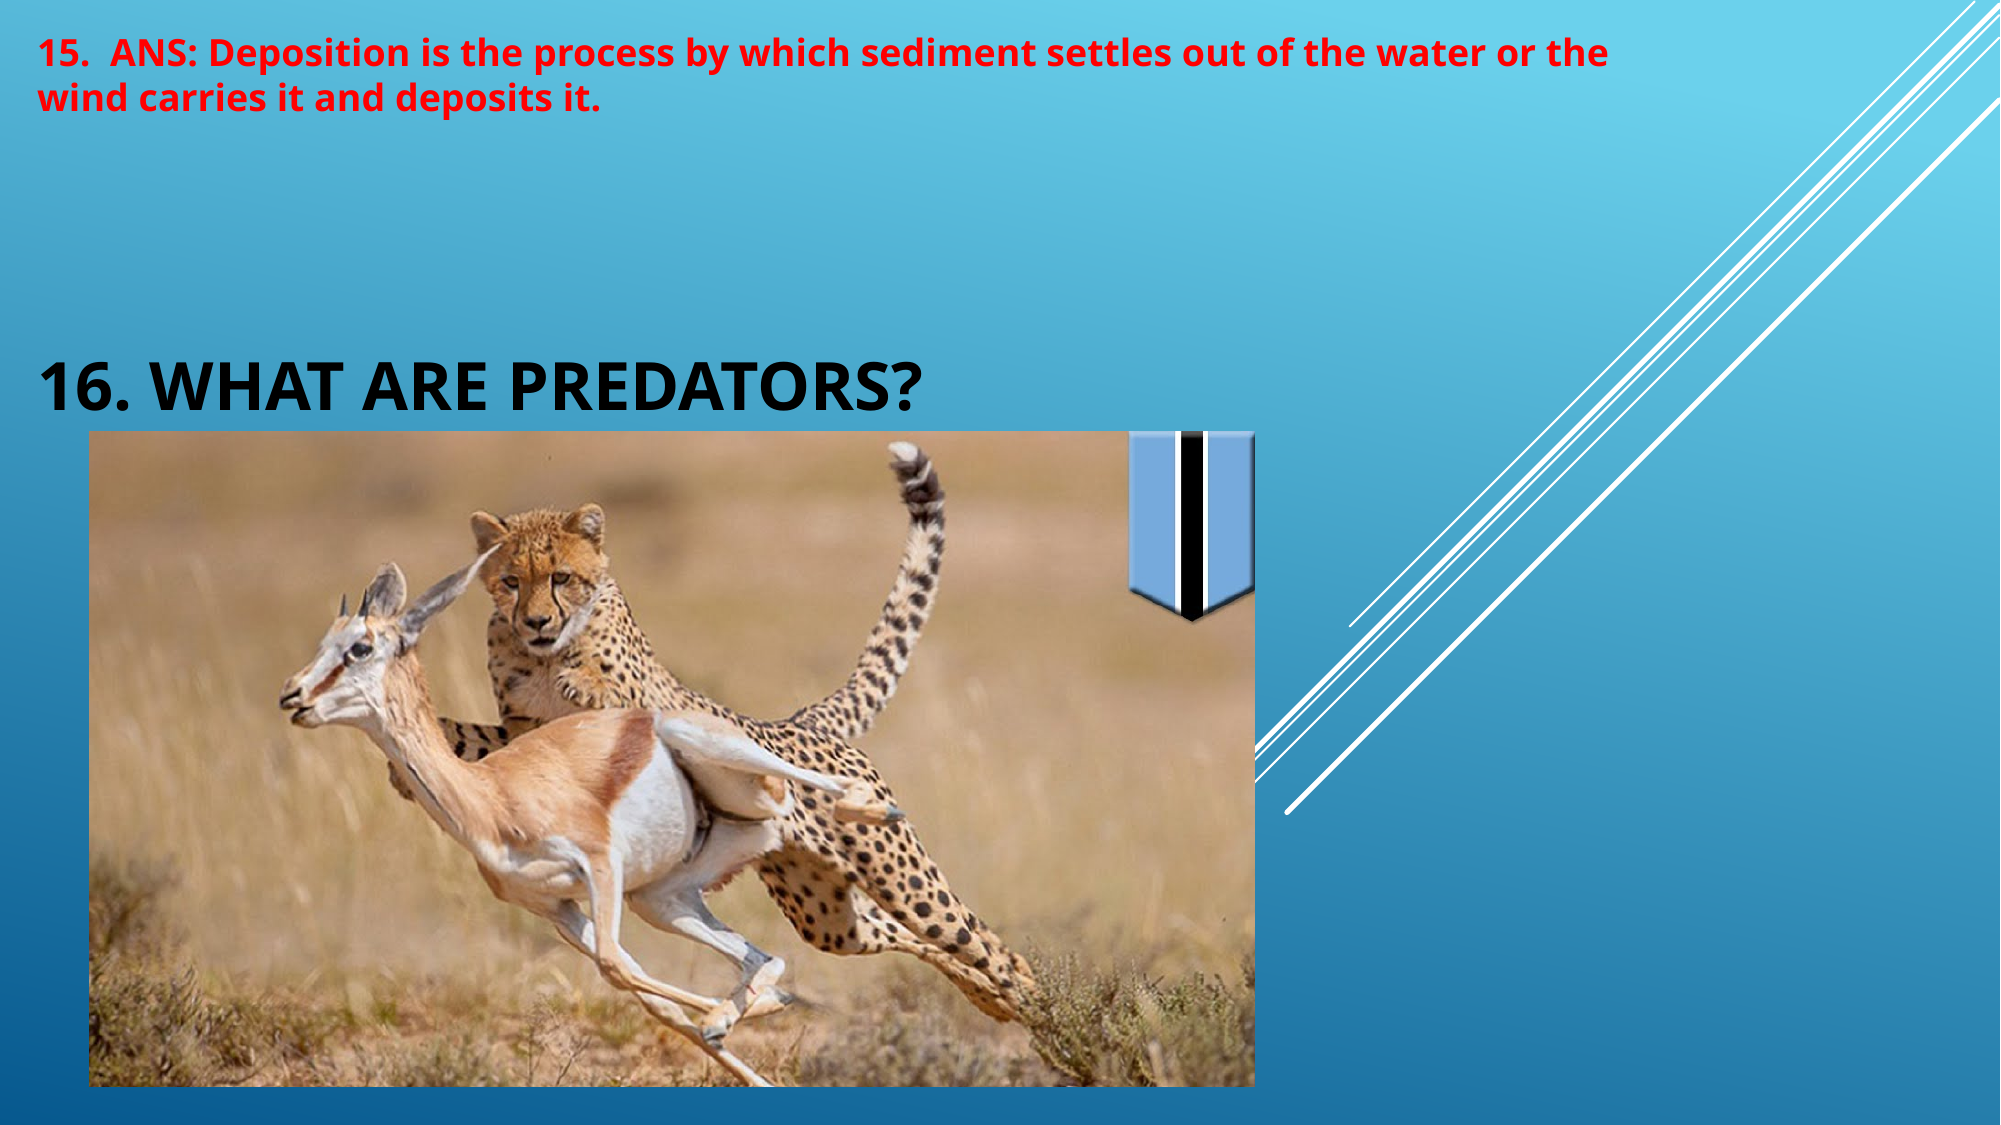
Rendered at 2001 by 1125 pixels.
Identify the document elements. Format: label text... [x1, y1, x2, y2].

picture [89, 431, 1255, 1087]
text_box 15. ANS: Deposition is the process by which sediment settles out of the water or the wind carries it and deposits it. [22, 21, 1644, 126]
title 16. What are predators? [22, 0, 1896, 432]
